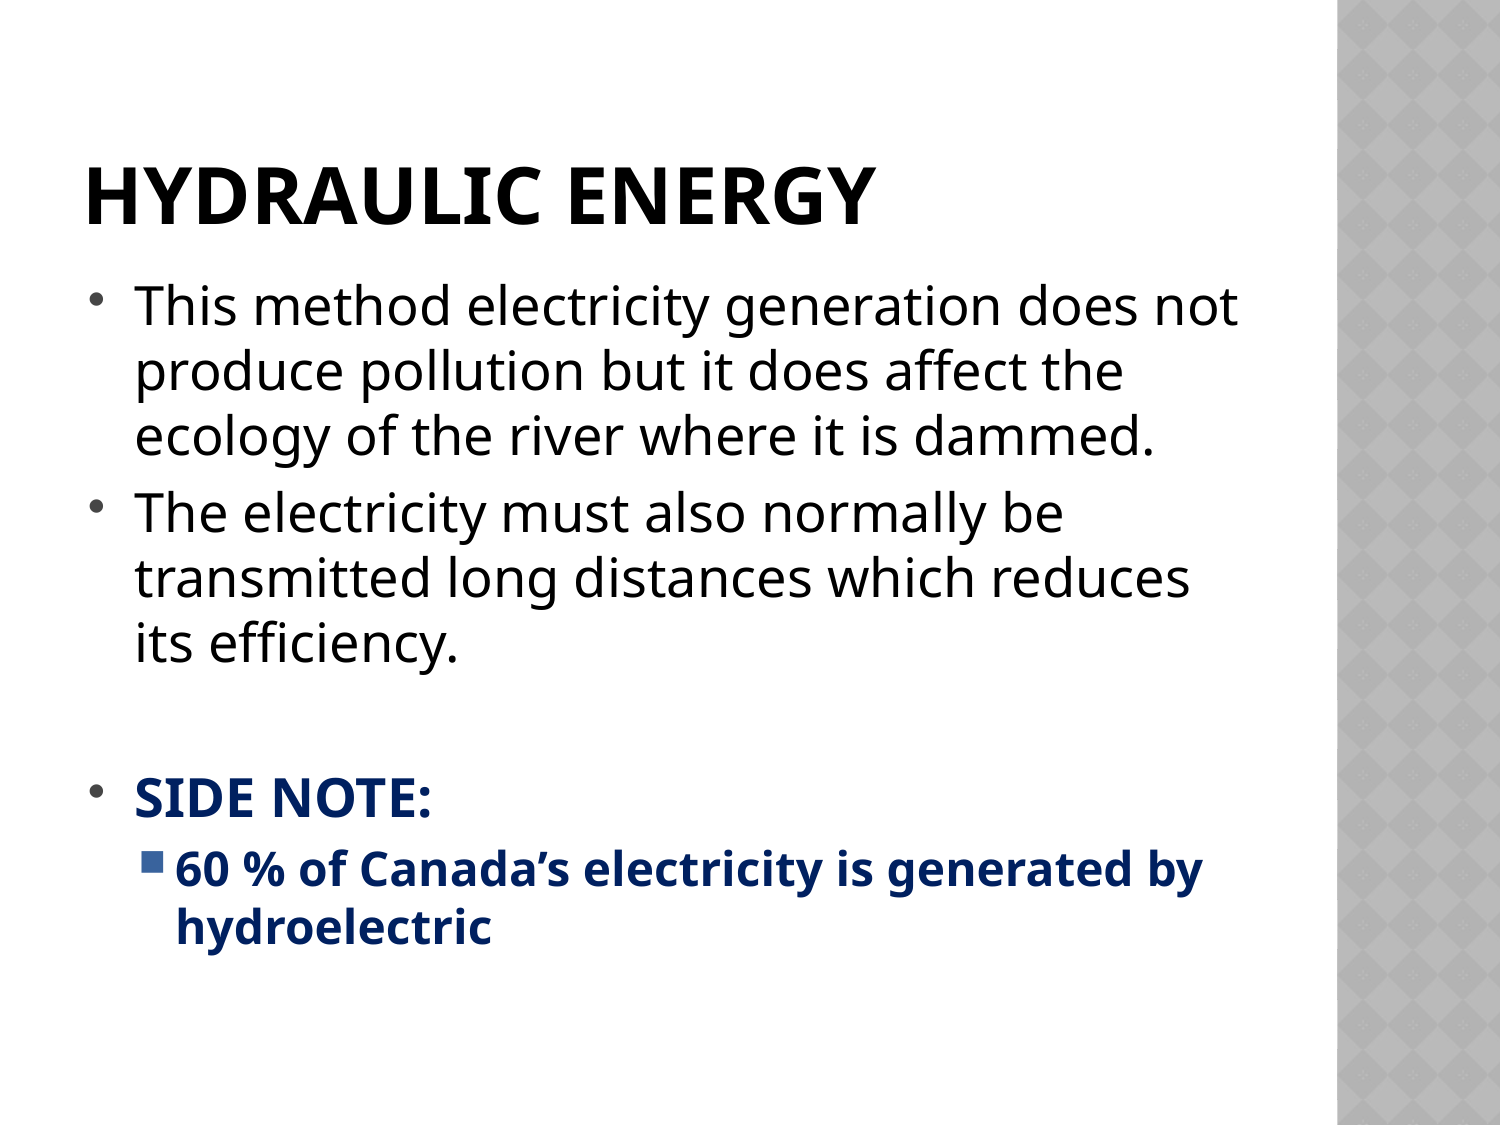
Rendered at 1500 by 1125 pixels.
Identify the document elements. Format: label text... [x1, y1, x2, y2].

list This method electricity generation does not produce pollution but it does affect the ecology of the river where it is dammed. The electricity must also normally be transmitted long distances which reduces its efficiency. SIDE NOTE: 60 % of Canada’s electricity is generated by hydroelectric [75, 264, 1263, 1059]
title Hydraulic Energy [75, 52, 1263, 240]
